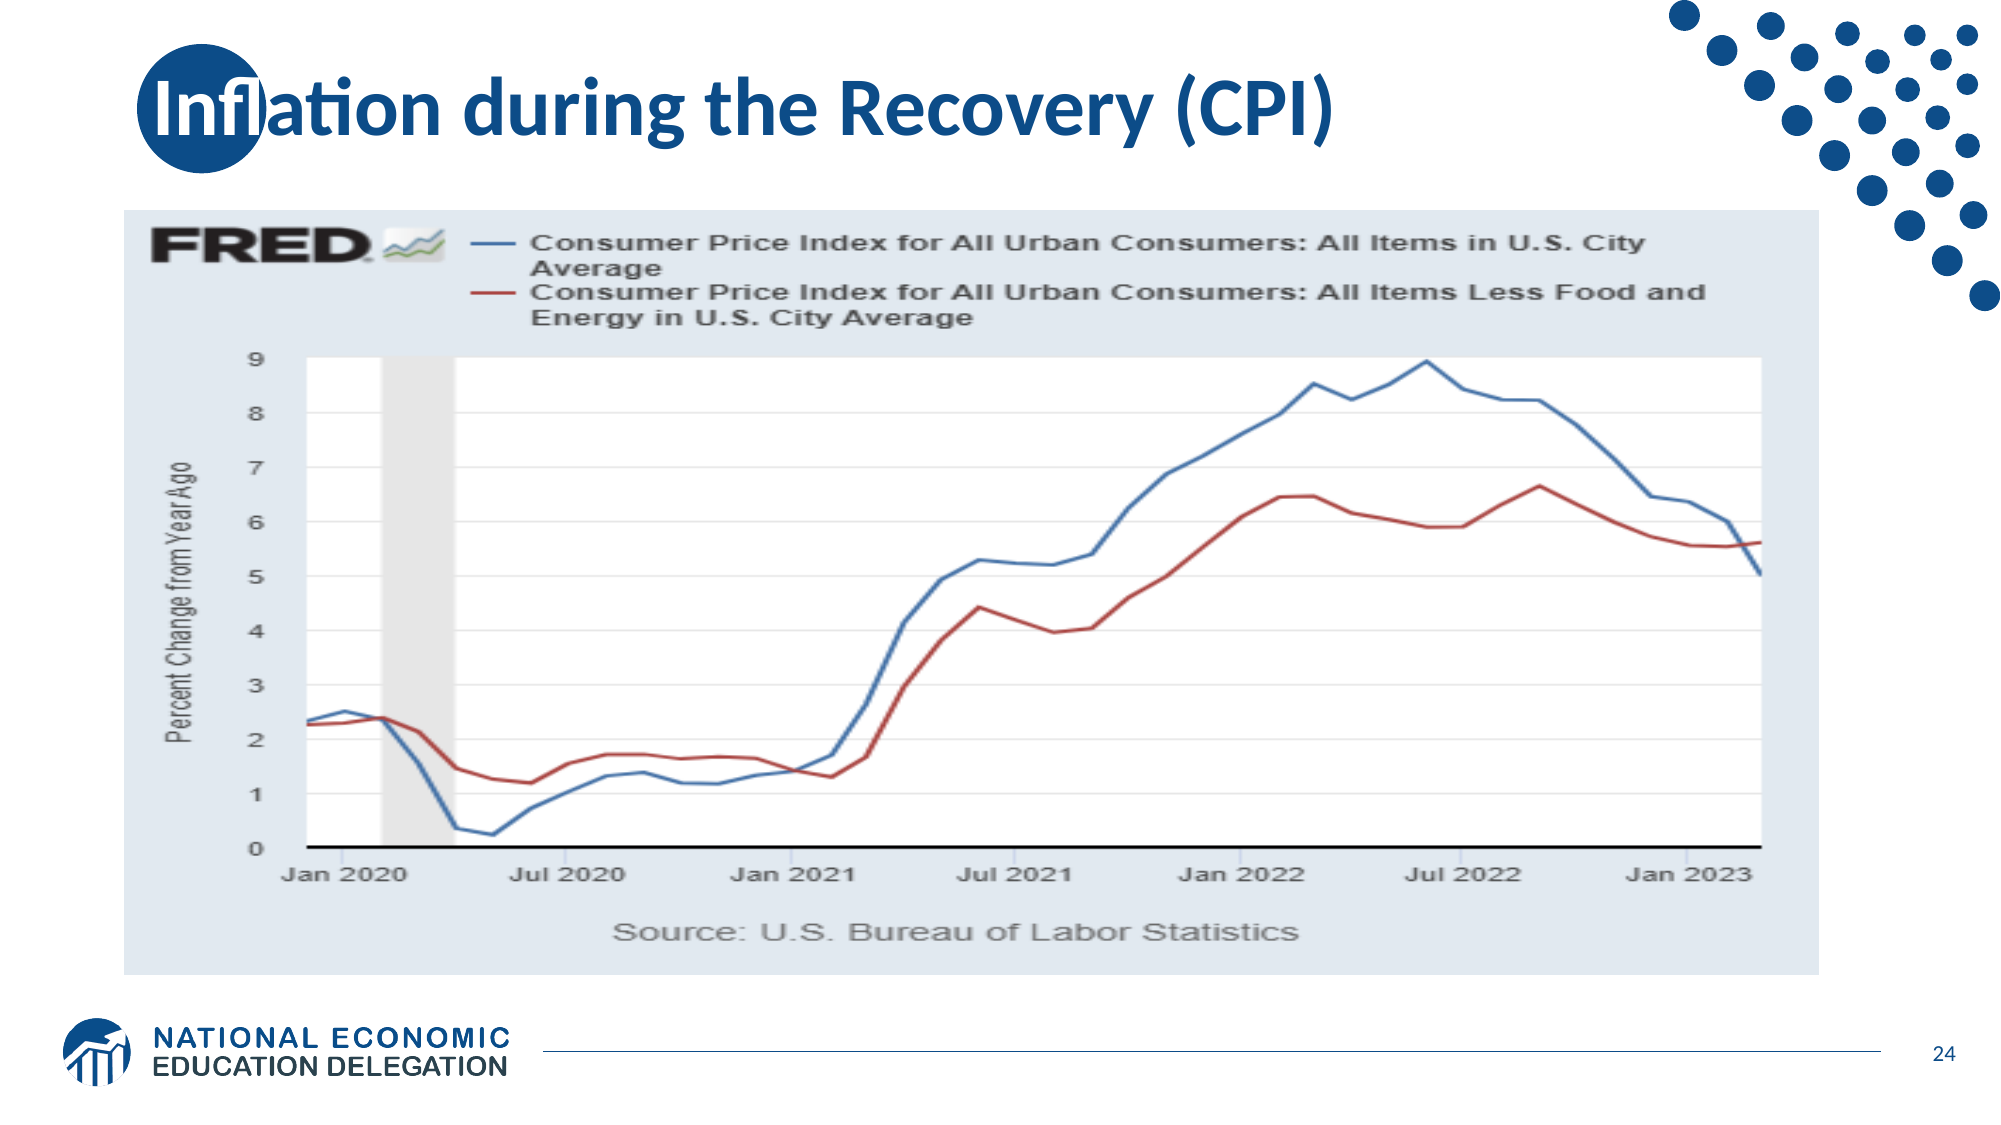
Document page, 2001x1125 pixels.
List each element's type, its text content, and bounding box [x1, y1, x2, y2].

slide_number 24 [1521, 1022, 1972, 1082]
picture [124, 210, 1819, 975]
picture [55, 1013, 520, 1091]
title Inflation during the Recovery (CPI) [137, 0, 1863, 218]
